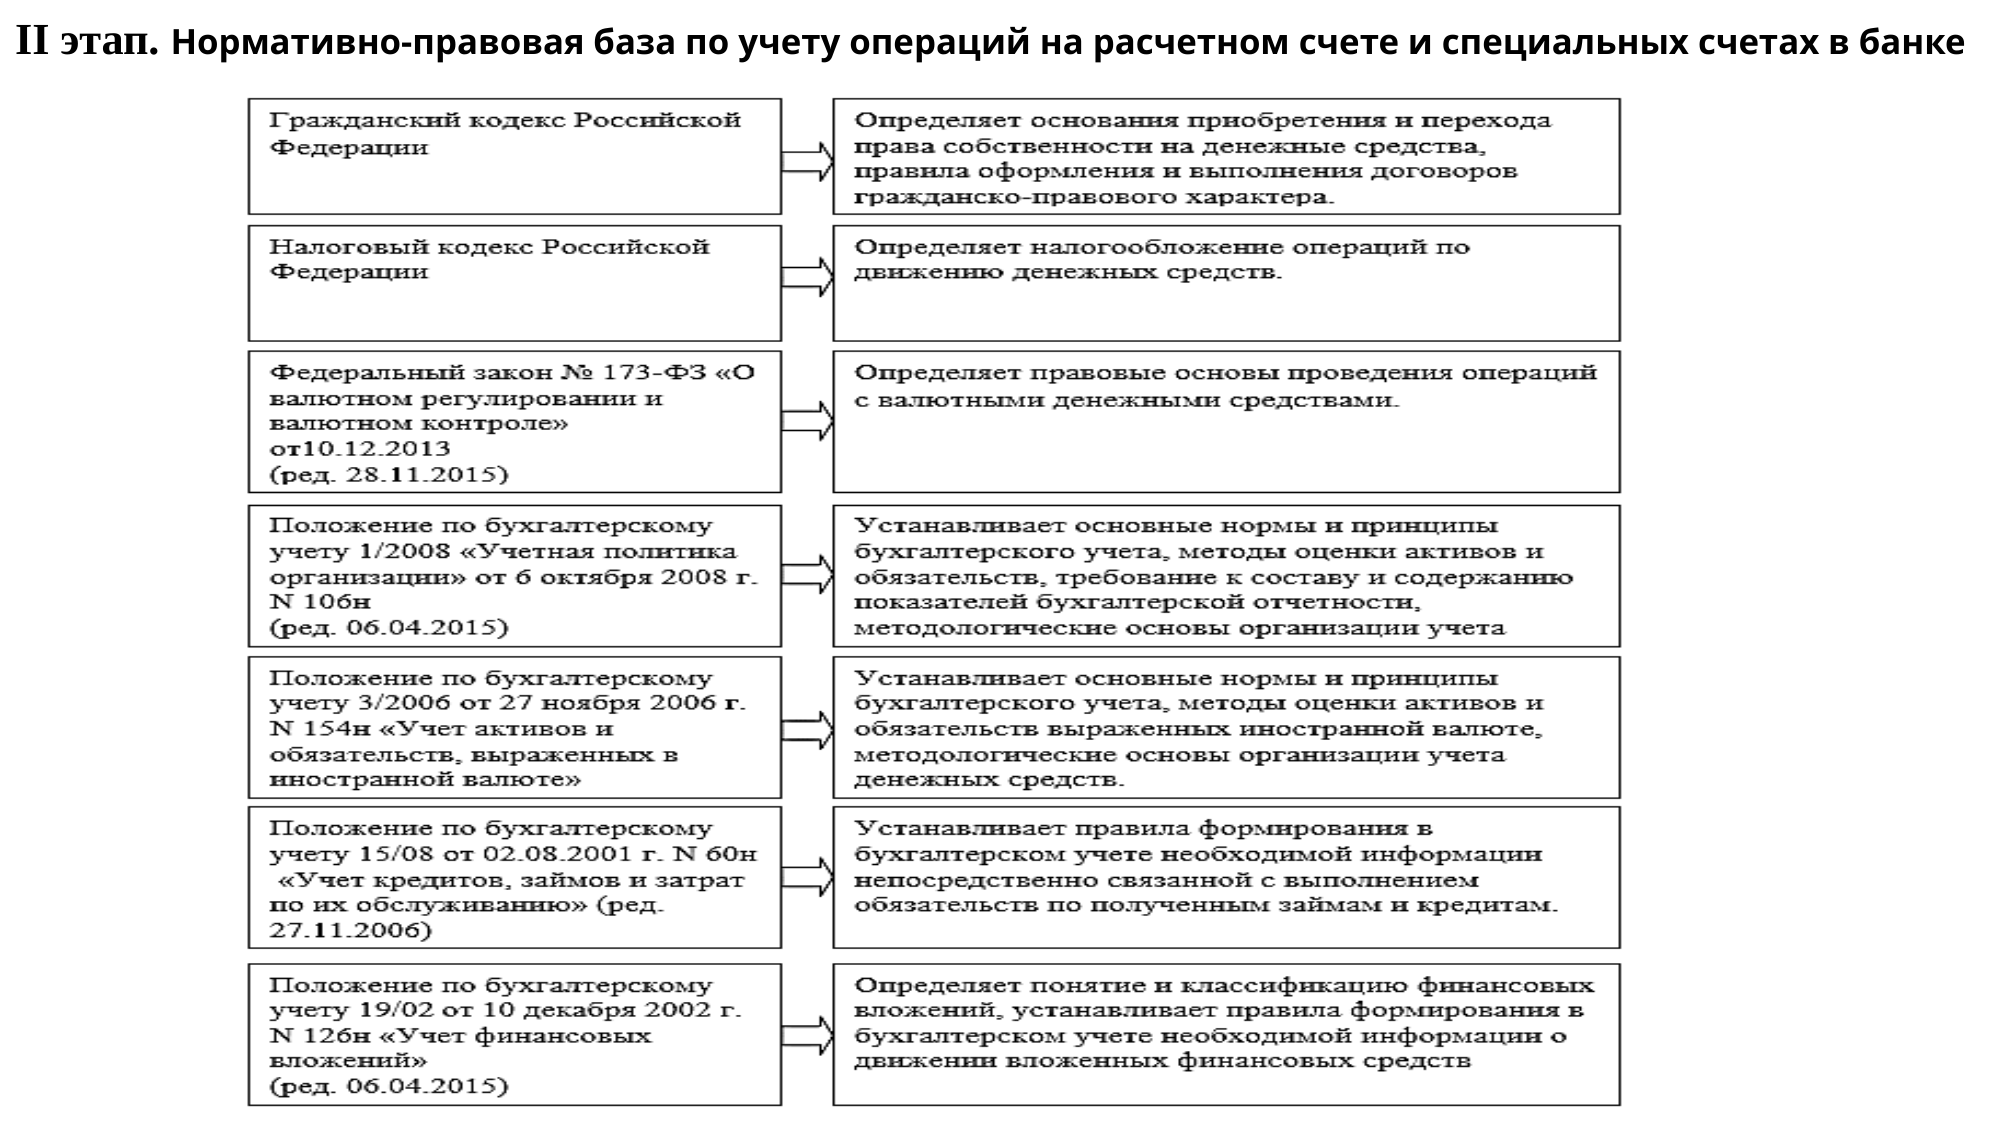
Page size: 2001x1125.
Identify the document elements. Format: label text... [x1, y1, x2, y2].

title II этап. Нормативно-правовая база по учету операций на расчетном счете и специальных счетах в банке [0, 0, 2000, 82]
picture [220, 81, 1650, 1125]
